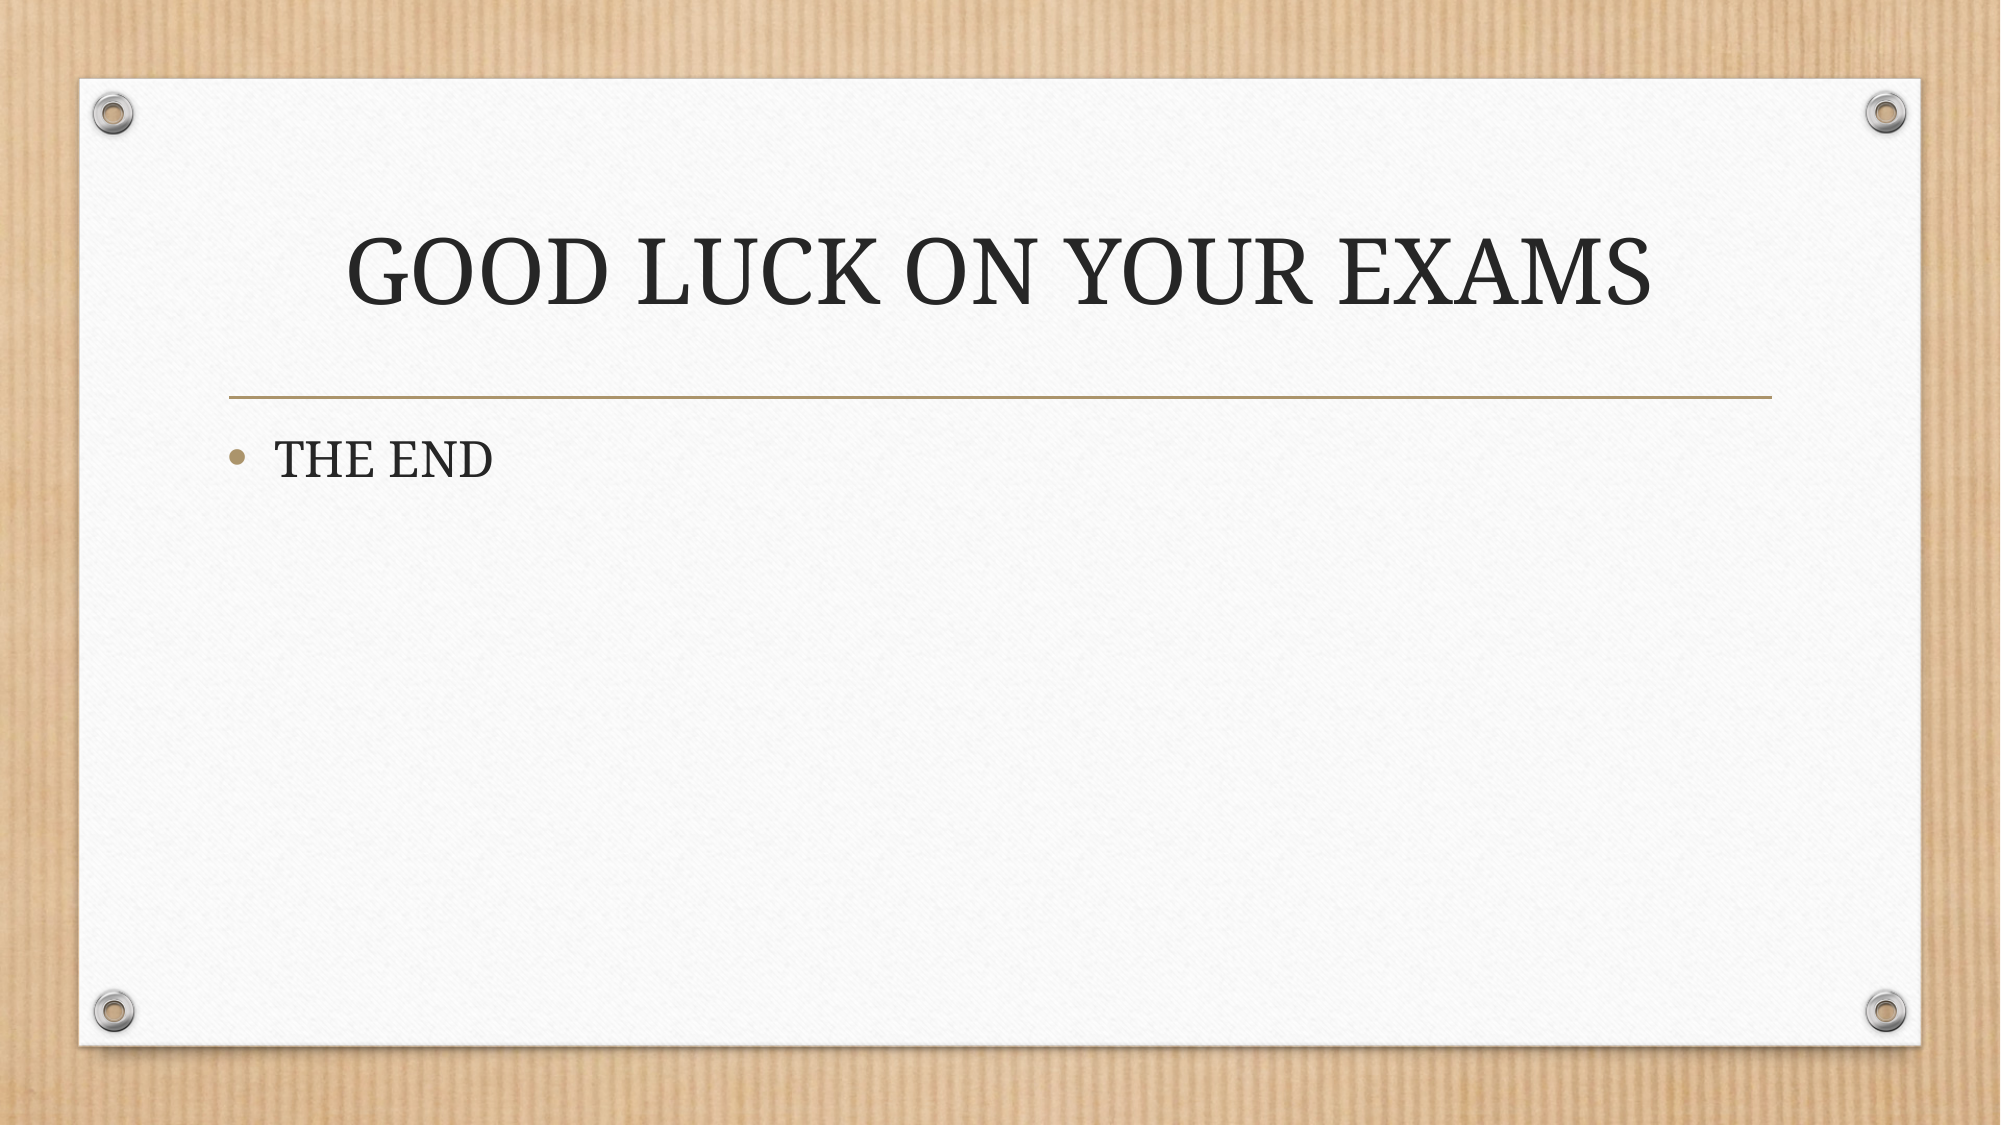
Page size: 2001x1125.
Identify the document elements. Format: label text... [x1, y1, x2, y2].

title GOOD LUCK ON YOUR EXAMS [212, 161, 1788, 375]
picture [0, 0, 2001, 1125]
list THE END [212, 419, 1788, 964]
